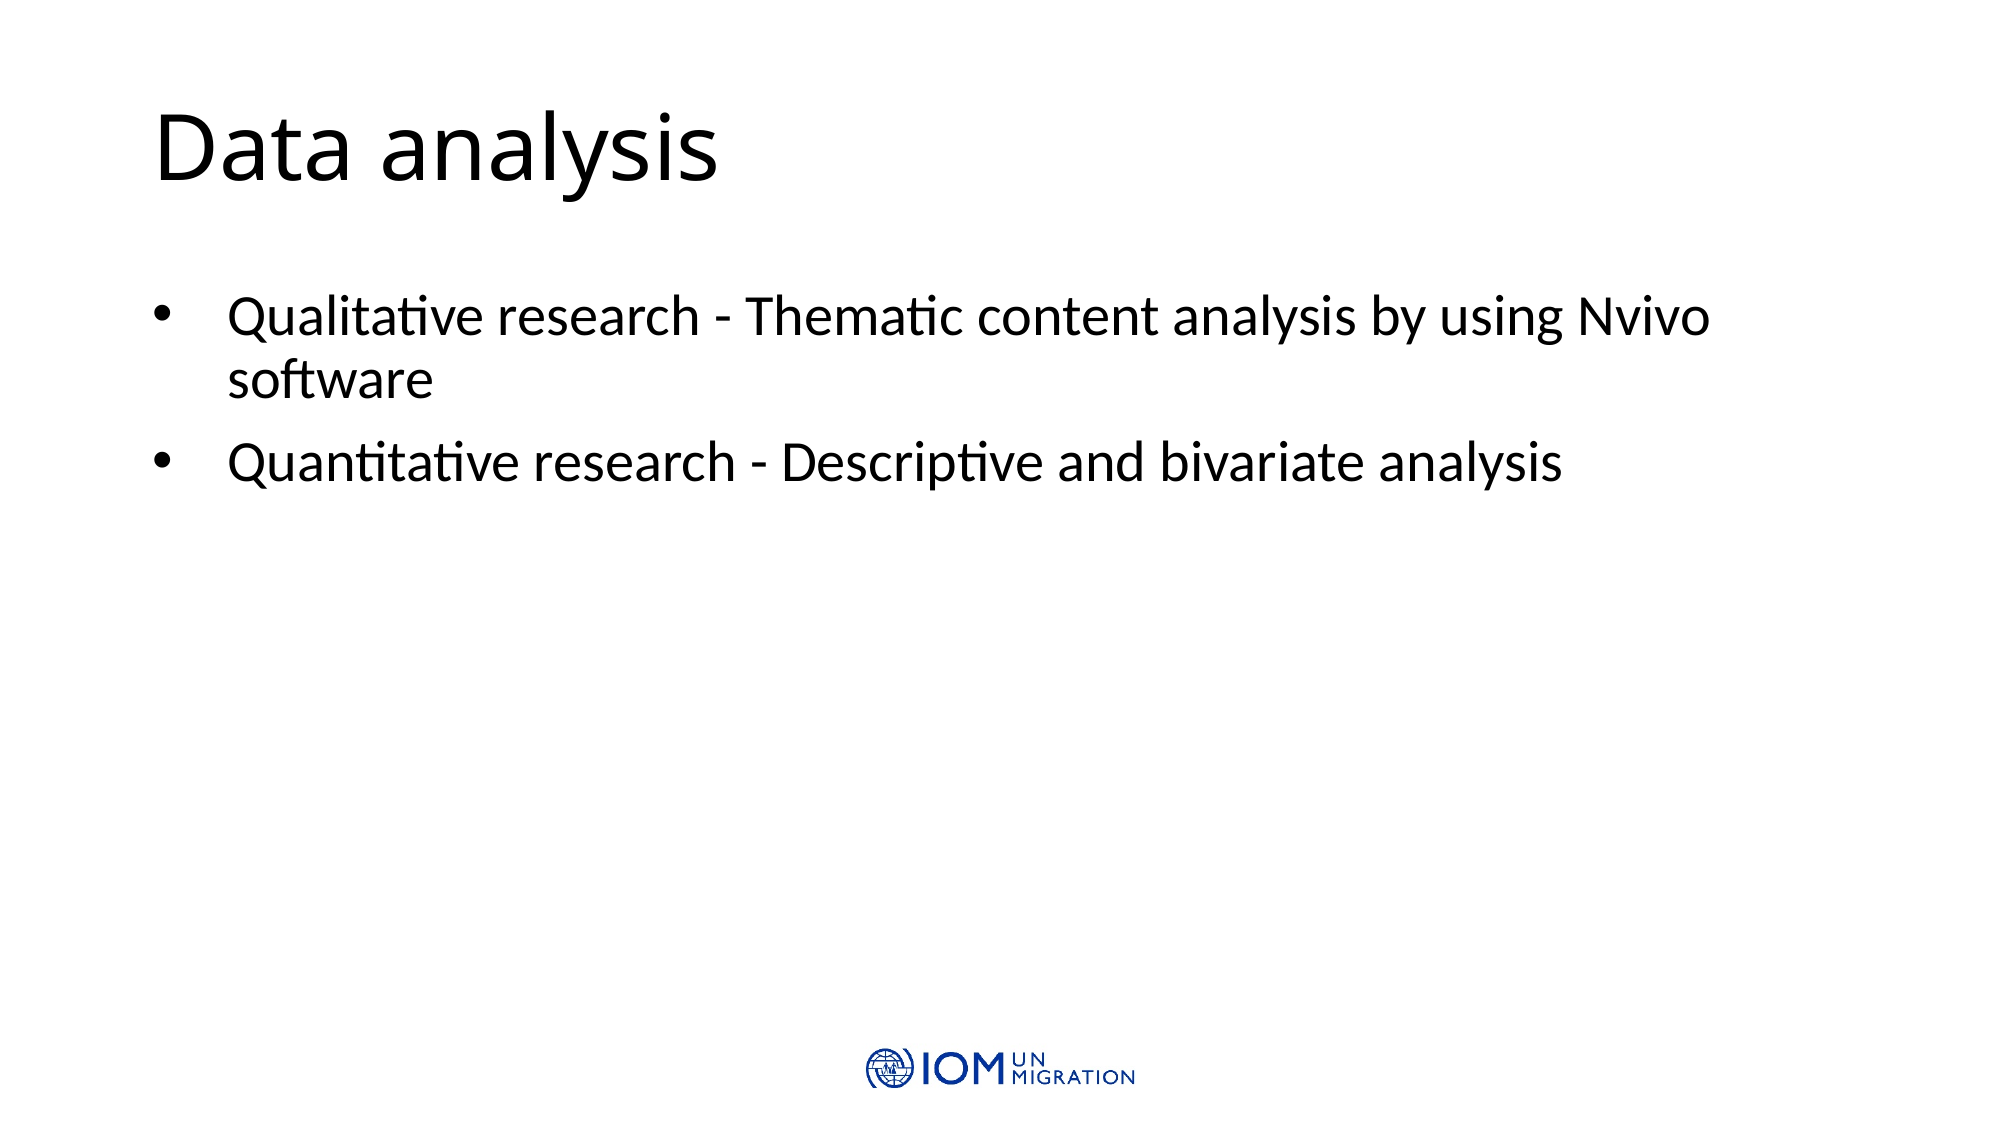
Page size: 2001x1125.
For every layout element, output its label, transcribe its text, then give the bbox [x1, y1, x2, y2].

picture [851, 1032, 1149, 1101]
list Qualitative research - Thematic content analysis by using Nvivo software Quantitative research - Descriptive and bivariate analysis [137, 277, 1868, 999]
title Data analysis [137, 59, 1863, 242]
